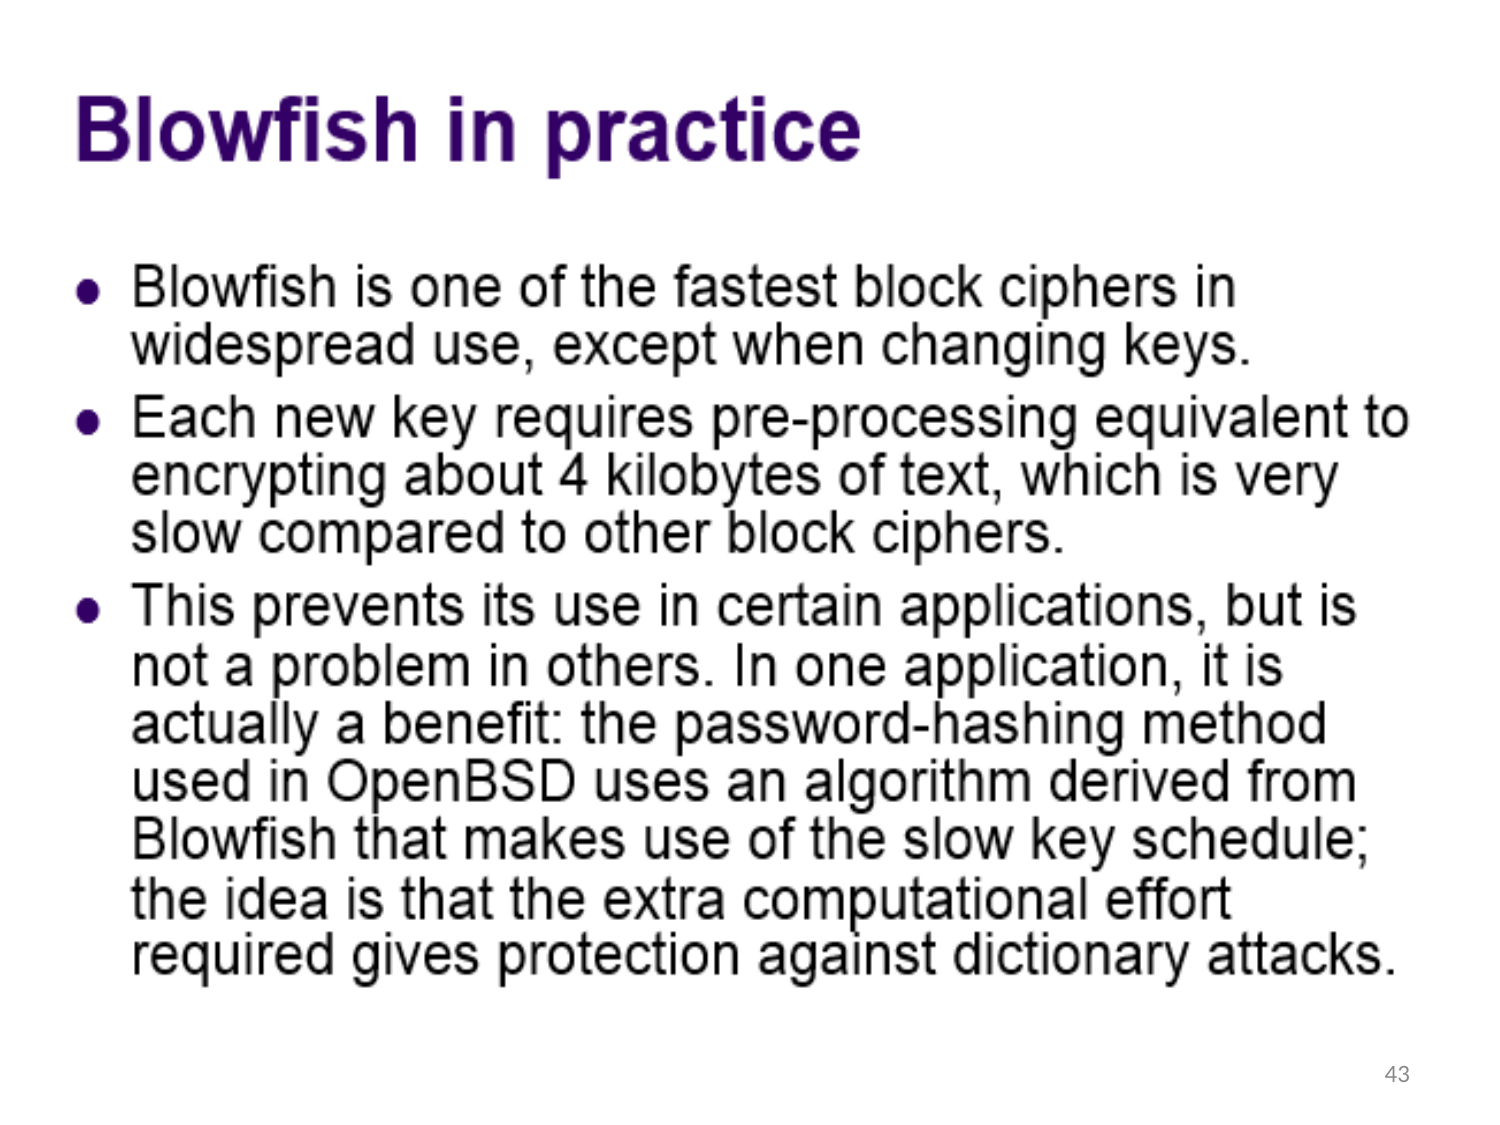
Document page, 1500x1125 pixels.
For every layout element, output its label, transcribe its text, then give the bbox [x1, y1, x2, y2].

picture [41, 54, 1448, 1043]
slide_number 43 [1074, 1051, 1425, 1103]
